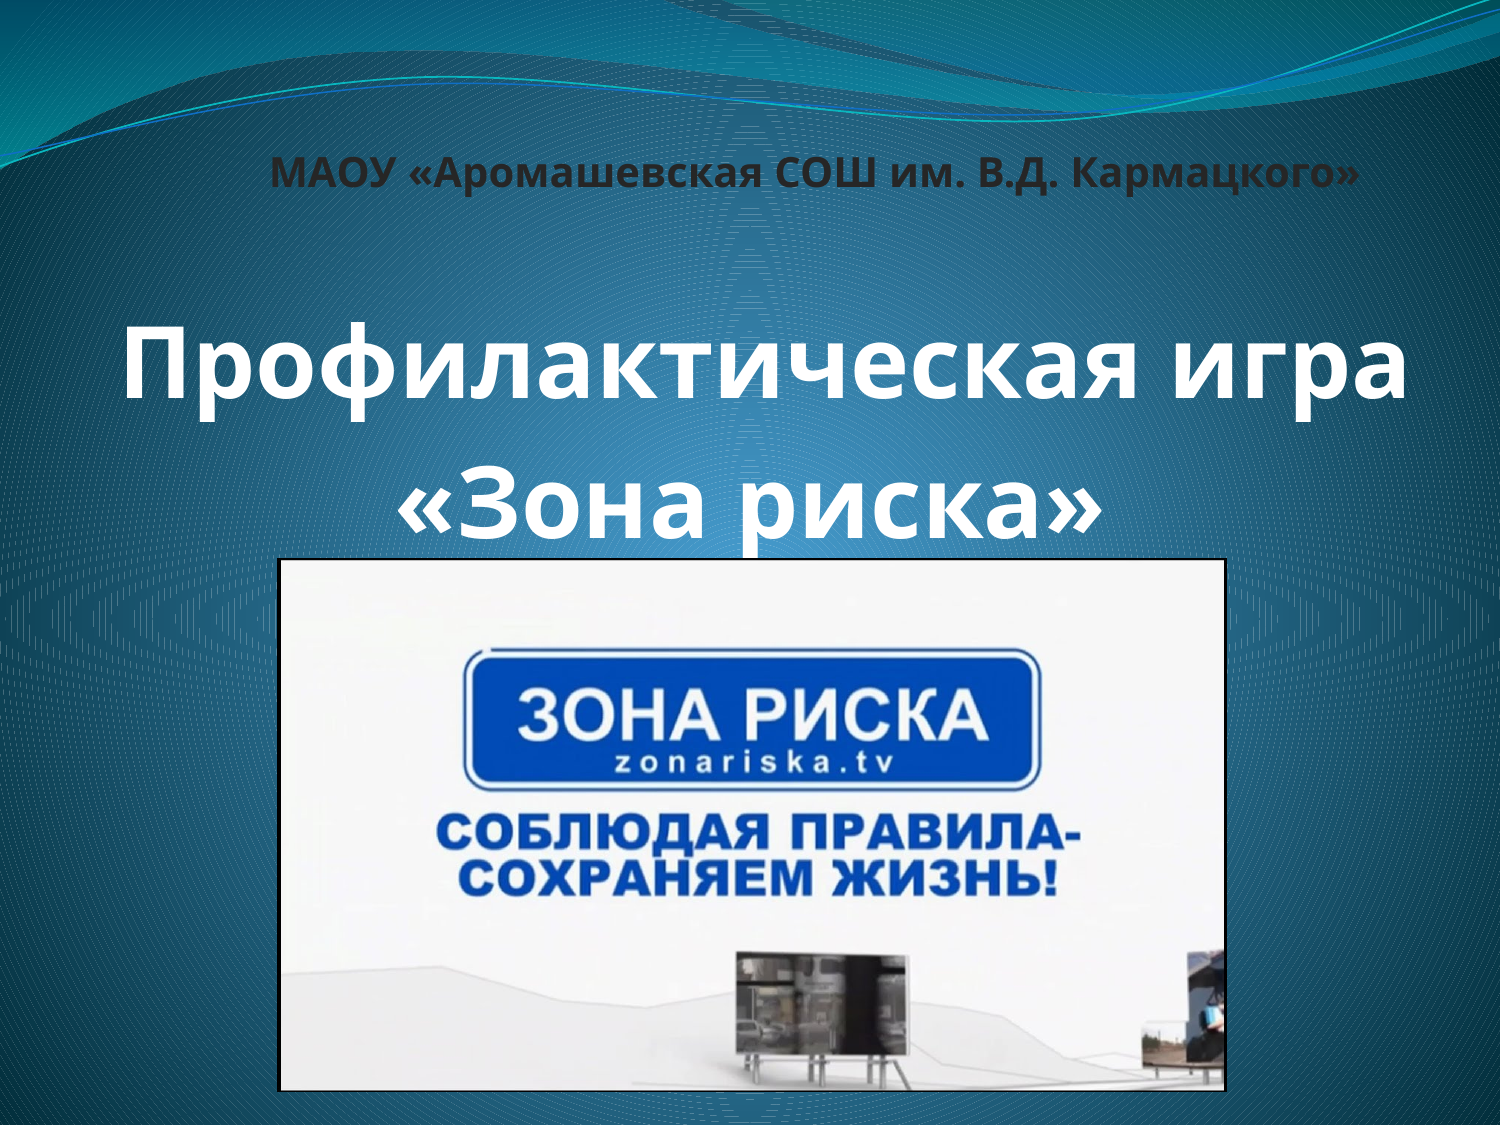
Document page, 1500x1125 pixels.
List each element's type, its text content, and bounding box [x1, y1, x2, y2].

title МАОУ «Аромашевская СОШ им. В.Д. Кармацкого» [159, 66, 1365, 197]
subtitle Профилактическая игра «Зона риска» [88, 290, 1424, 598]
picture [277, 557, 1227, 1092]
